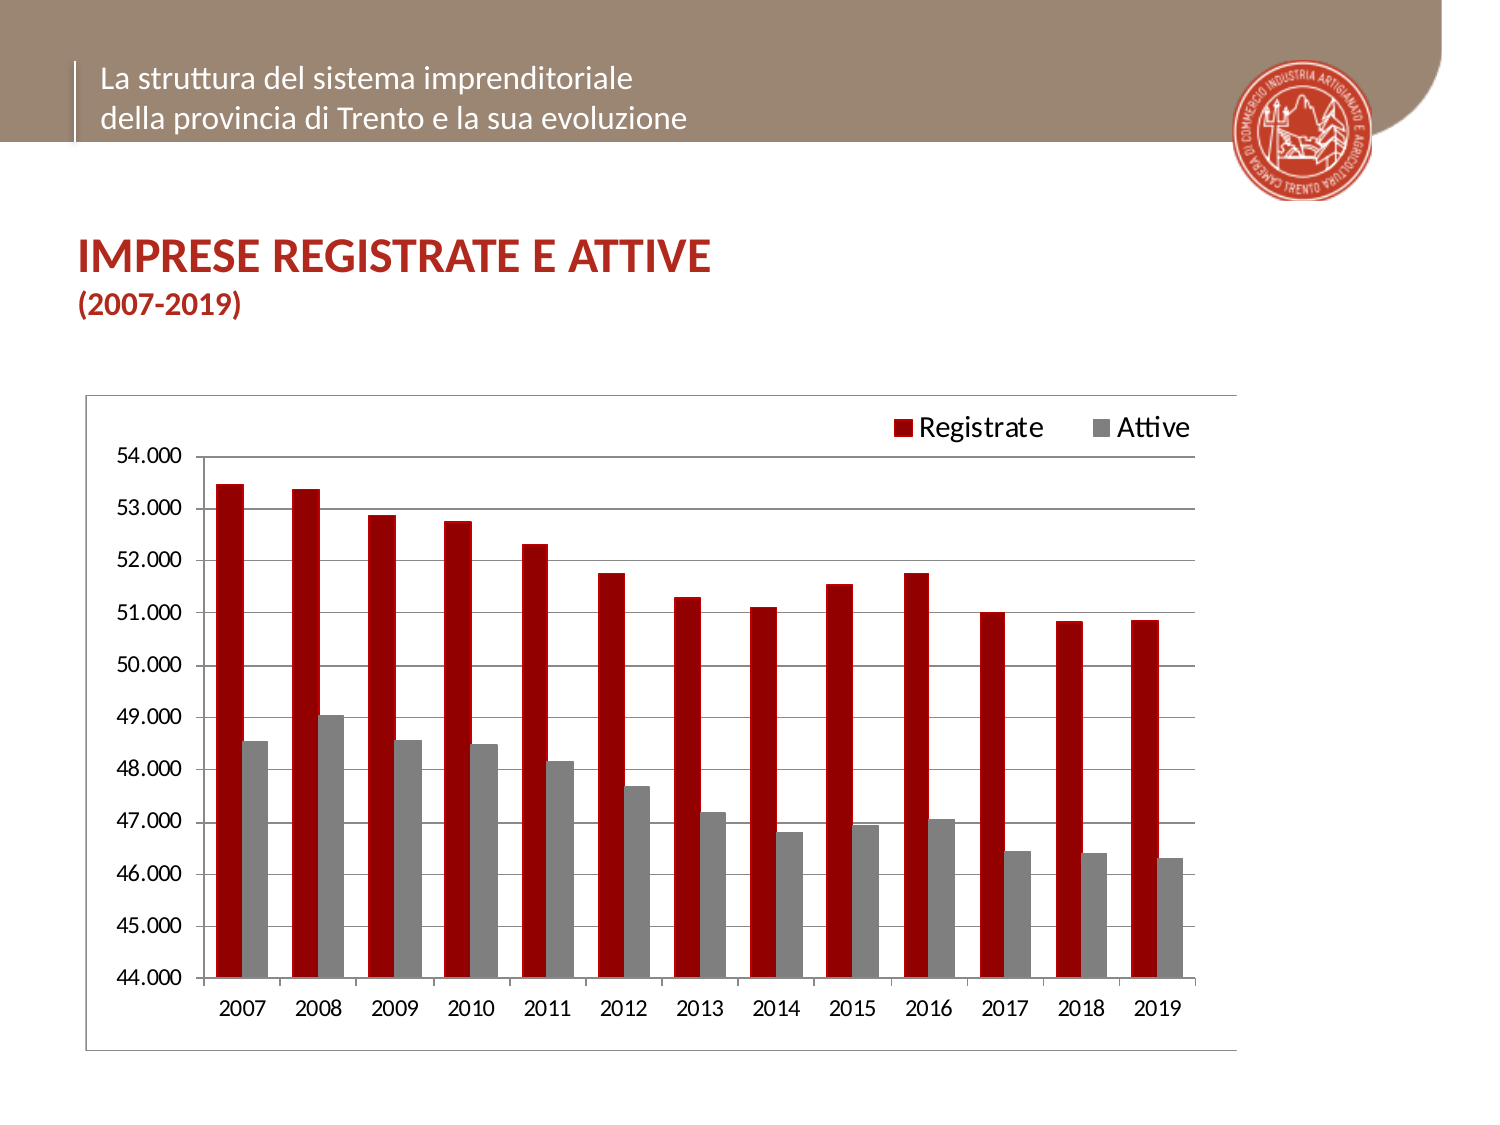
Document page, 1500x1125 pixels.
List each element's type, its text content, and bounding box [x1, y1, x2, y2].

picture [85, 394, 1237, 1051]
text_box La struttura del sistema imprenditoriale della provincia di Trento e la sua evoluzione [100, 56, 1208, 137]
text_box IMPRESE REGISTRATE E ATTIVE (2007-2019) [62, 214, 1083, 330]
